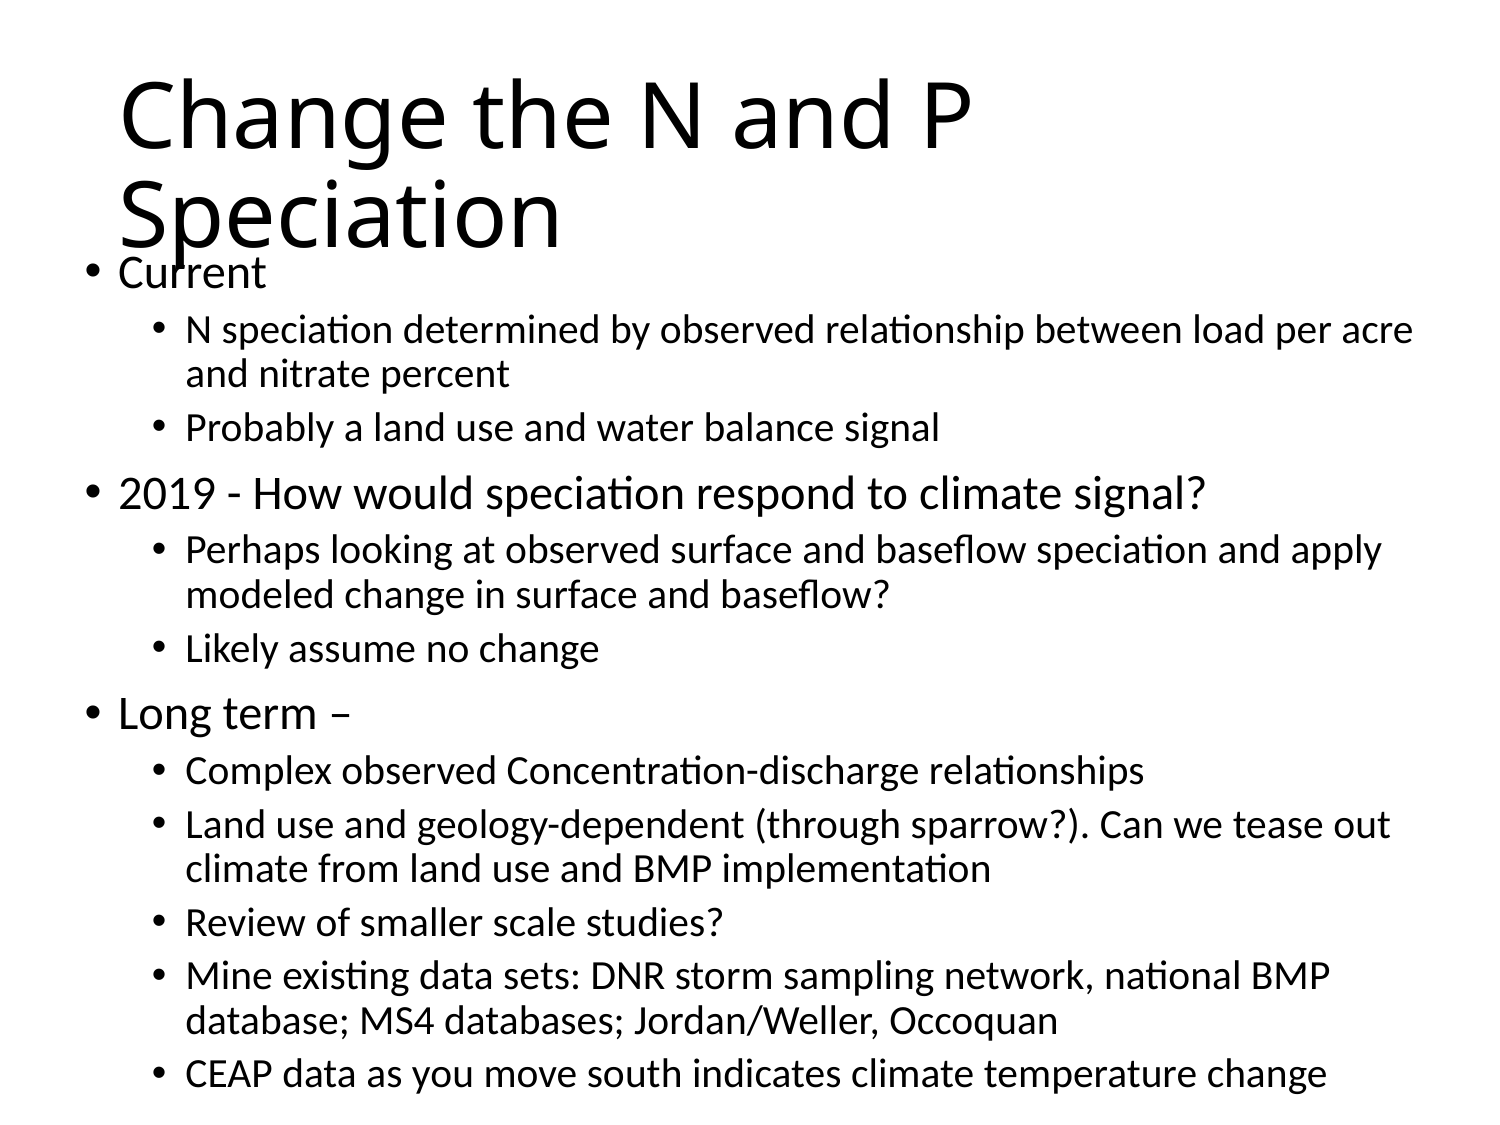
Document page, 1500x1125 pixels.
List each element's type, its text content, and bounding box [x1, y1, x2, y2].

title Change the N and P Speciation [103, 59, 1397, 239]
list Current N speciation determined by observed relationship between load per acre and nitrate percent Probably a land use and water balance signal 2019 - How would speciation respond to climate signal? Perhaps looking at observed surface and baseflow speciation and apply modeled change in surface and baseflow? Likely assume no change Long term – Complex observed Concentration-discharge relationships Land use and geology-dependent (through sparrow?). Can we tease out climate from land use and BMP implementation Review of smaller scale studies? Mine existing data sets: DNR storm sampling network, national BMP database; MS4 databases; Jordan/Weller, Occoquan CEAP data as you move south indicates climate temperature change [69, 239, 1431, 1125]
